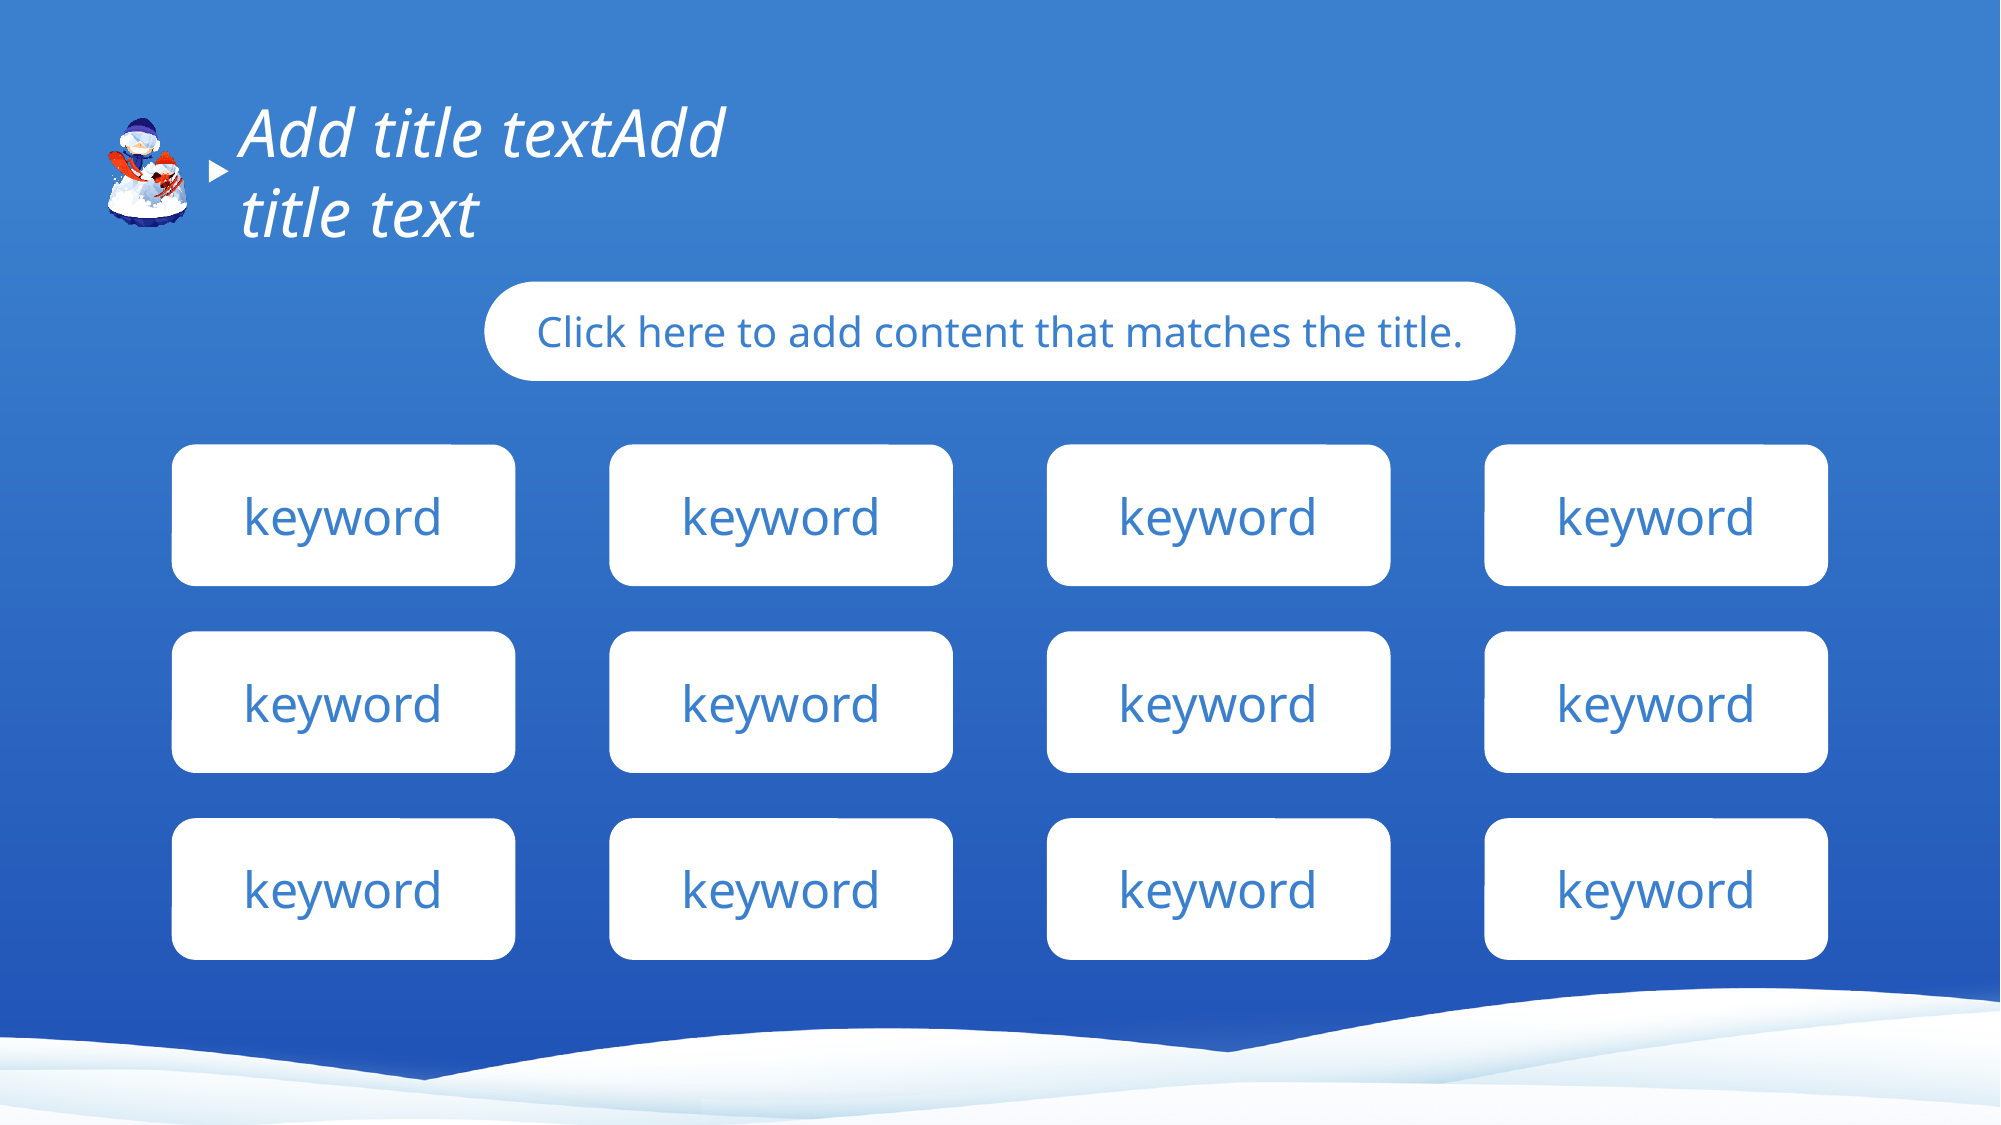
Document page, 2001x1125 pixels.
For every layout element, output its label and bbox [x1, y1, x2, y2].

text_box [105, 90, 845, 252]
text_box [0, 0, 2000, 972]
picture [0, 972, 2001, 1125]
